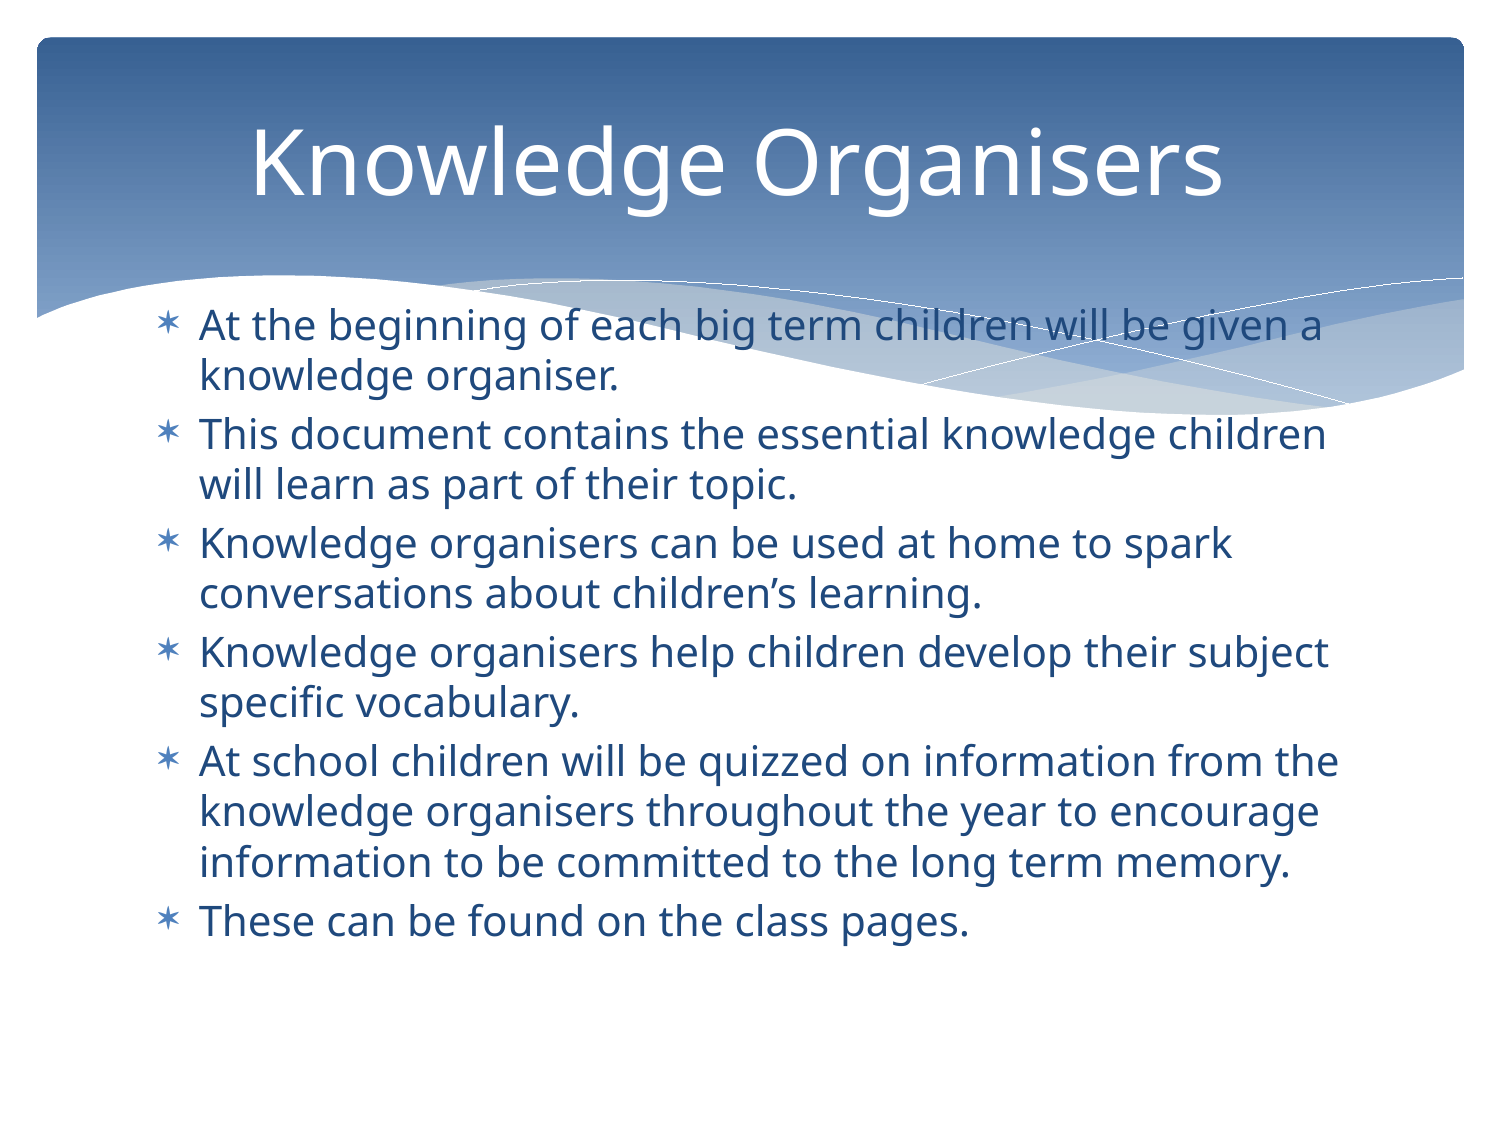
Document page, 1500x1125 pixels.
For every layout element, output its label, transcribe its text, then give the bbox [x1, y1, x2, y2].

list At the beginning of each big term children will be given a knowledge organiser. This document contains the essential knowledge children will learn as part of their topic. Knowledge organisers can be used at home to spark conversations about children’s learning. Knowledge organisers help children develop their subject specific vocabulary. At school children will be quizzed on information from the knowledge organisers throughout the year to encourage information to be committed to the long term memory. These can be found on the class pages. [143, 290, 1359, 1005]
title Knowledge Organisers [75, 55, 1425, 261]
